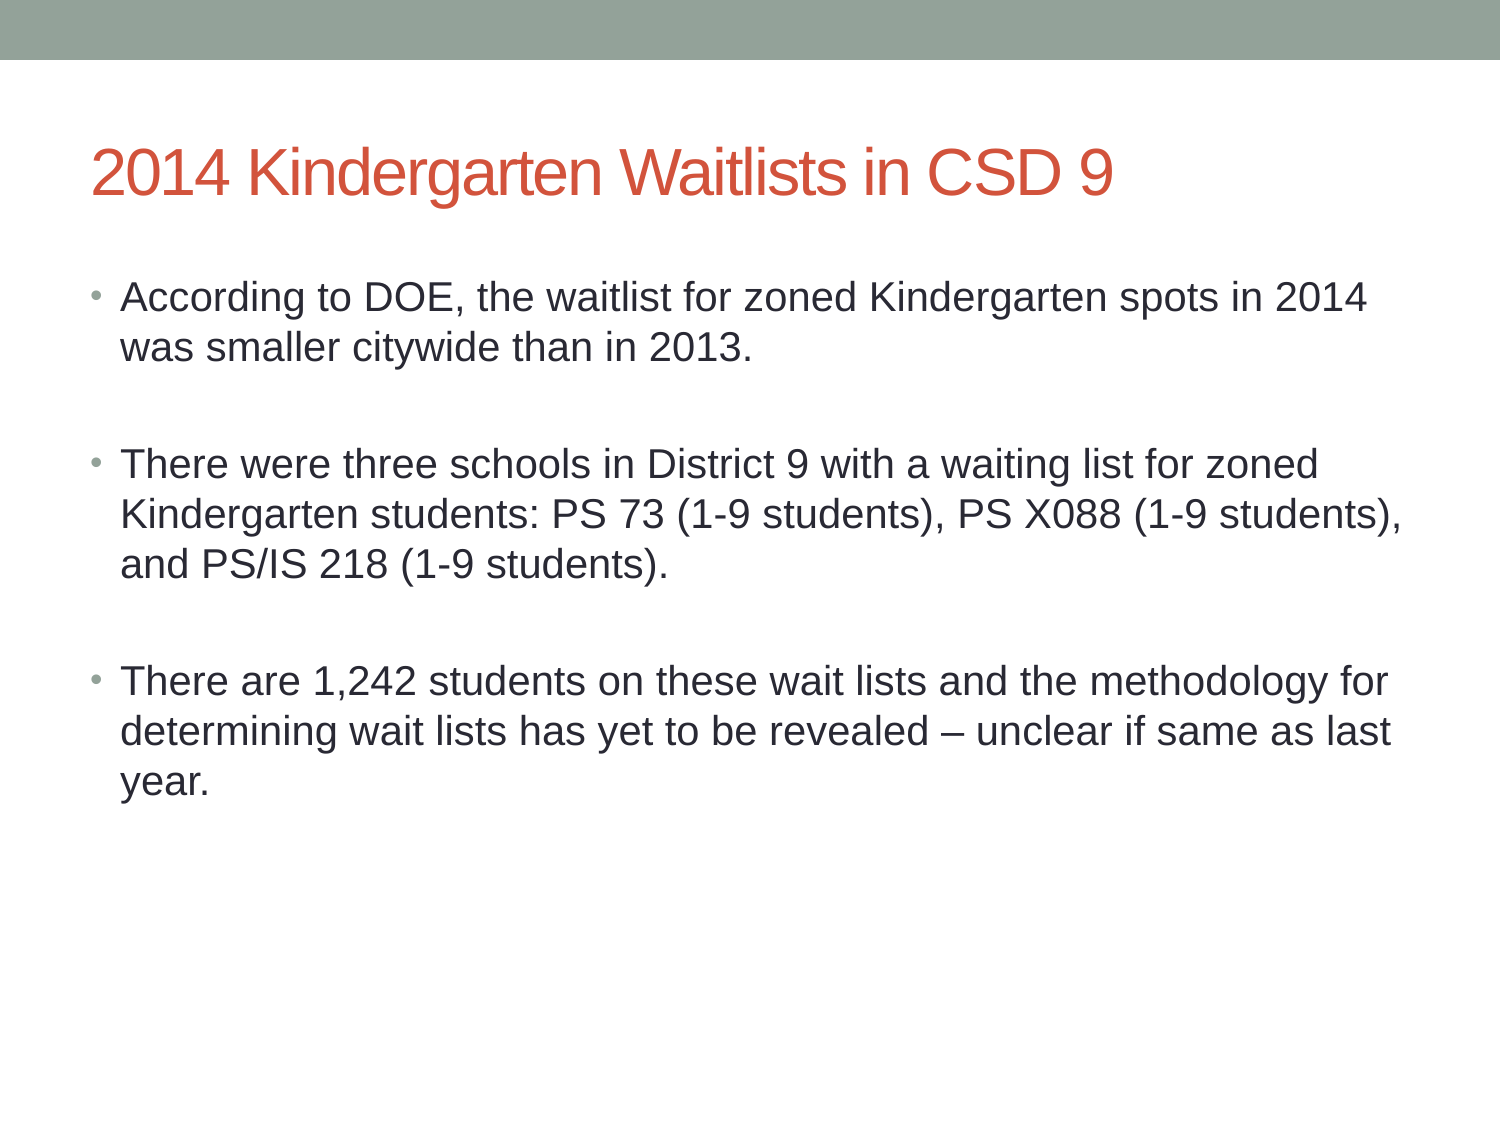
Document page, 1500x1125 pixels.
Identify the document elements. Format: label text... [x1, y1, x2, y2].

title 2014 Kindergarten Waitlists in CSD 9 [75, 87, 1425, 250]
list According to DOE, the waitlist for zoned Kindergarten spots in 2014 was smaller citywide than in 2013. There were three schools in District 9 with a waiting list for zoned Kindergarten students: PS 73 (1-9 students), PS X088 (1-9 students), and PS/IS 218 (1-9 students). There are 1,242 students on these wait lists and the methodology for determining wait lists has yet to be revealed – unclear if same as last year. [75, 262, 1425, 1063]
